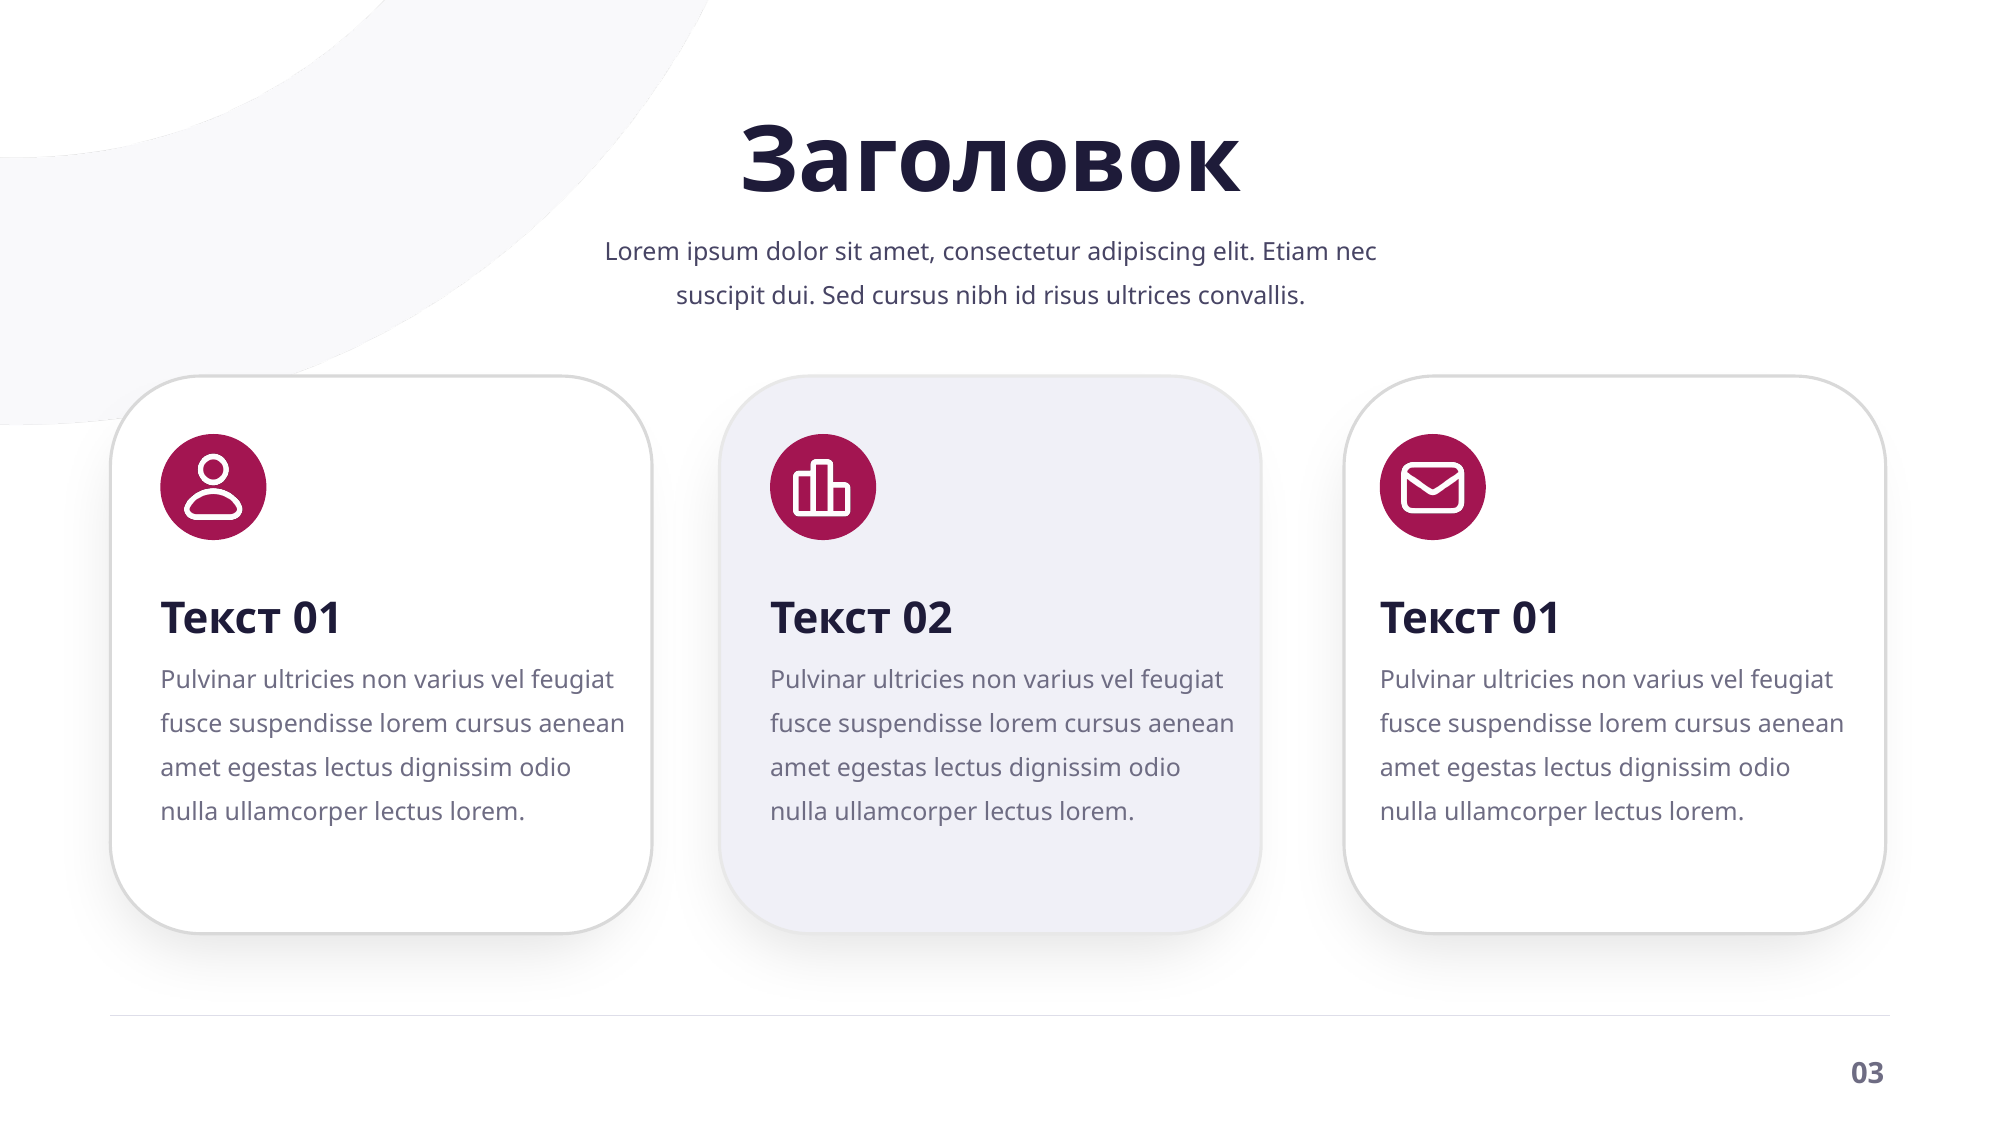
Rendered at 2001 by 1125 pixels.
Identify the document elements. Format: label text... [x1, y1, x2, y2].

text_box Pulvinar ultricies non varius vel feugiat fusce suspendisse lorem cursus aenean amet egestas lectus dignissim odio nulla ullamcorper lectus lorem. [1379, 650, 1849, 826]
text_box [159, 433, 267, 541]
text_box [108, 427, 654, 936]
text_box Заголовок [792, 110, 1313, 210]
text_box Текст 02 [770, 585, 1146, 642]
text_box [717, 374, 1263, 936]
text_box Pulvinar ultricies non varius vel feugiat fusce suspendisse lorem cursus aenean amet egestas lectus dignissim odio nulla ullamcorper lectus lorem. [770, 650, 1239, 826]
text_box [769, 433, 877, 541]
picture [0, 0, 792, 427]
text_box Lorem ipsum dolor sit amet, consectetur adipiscing elit. Etiam nec suscipit dui. Sed cursus nibh id risus ultrices convallis. [792, 221, 1386, 310]
text_box 03 [1850, 1049, 1893, 1090]
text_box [1379, 433, 1487, 541]
text_box Pulvinar ultricies non varius vel feugiat fusce suspendisse lorem cursus aenean amet egestas lectus dignissim odio nulla ullamcorper lectus lorem. [160, 650, 629, 826]
text_box Текст 01 [160, 585, 364, 642]
text_box [1342, 374, 1888, 936]
text_box Текст 01 [1379, 585, 1758, 642]
